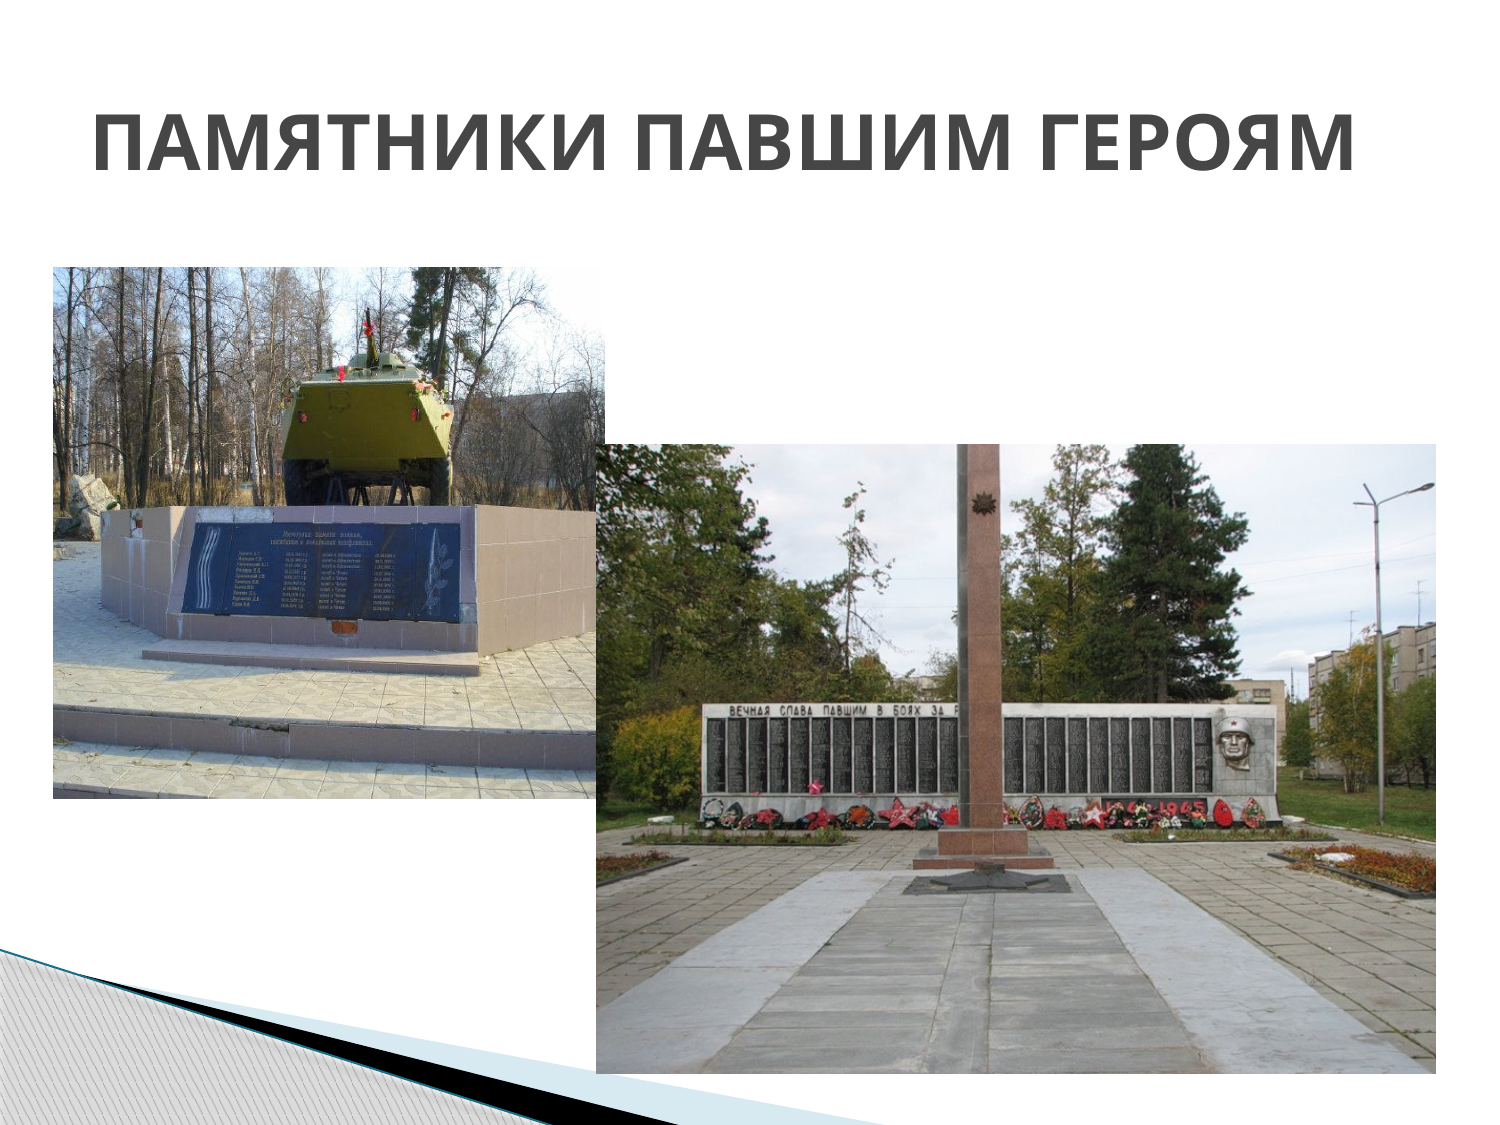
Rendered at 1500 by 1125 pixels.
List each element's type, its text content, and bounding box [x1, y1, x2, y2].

title ПАМЯТНИКИ ПАВШИМ ГЕРОЯМ [75, 45, 1425, 233]
picture [52, 266, 1436, 1074]
